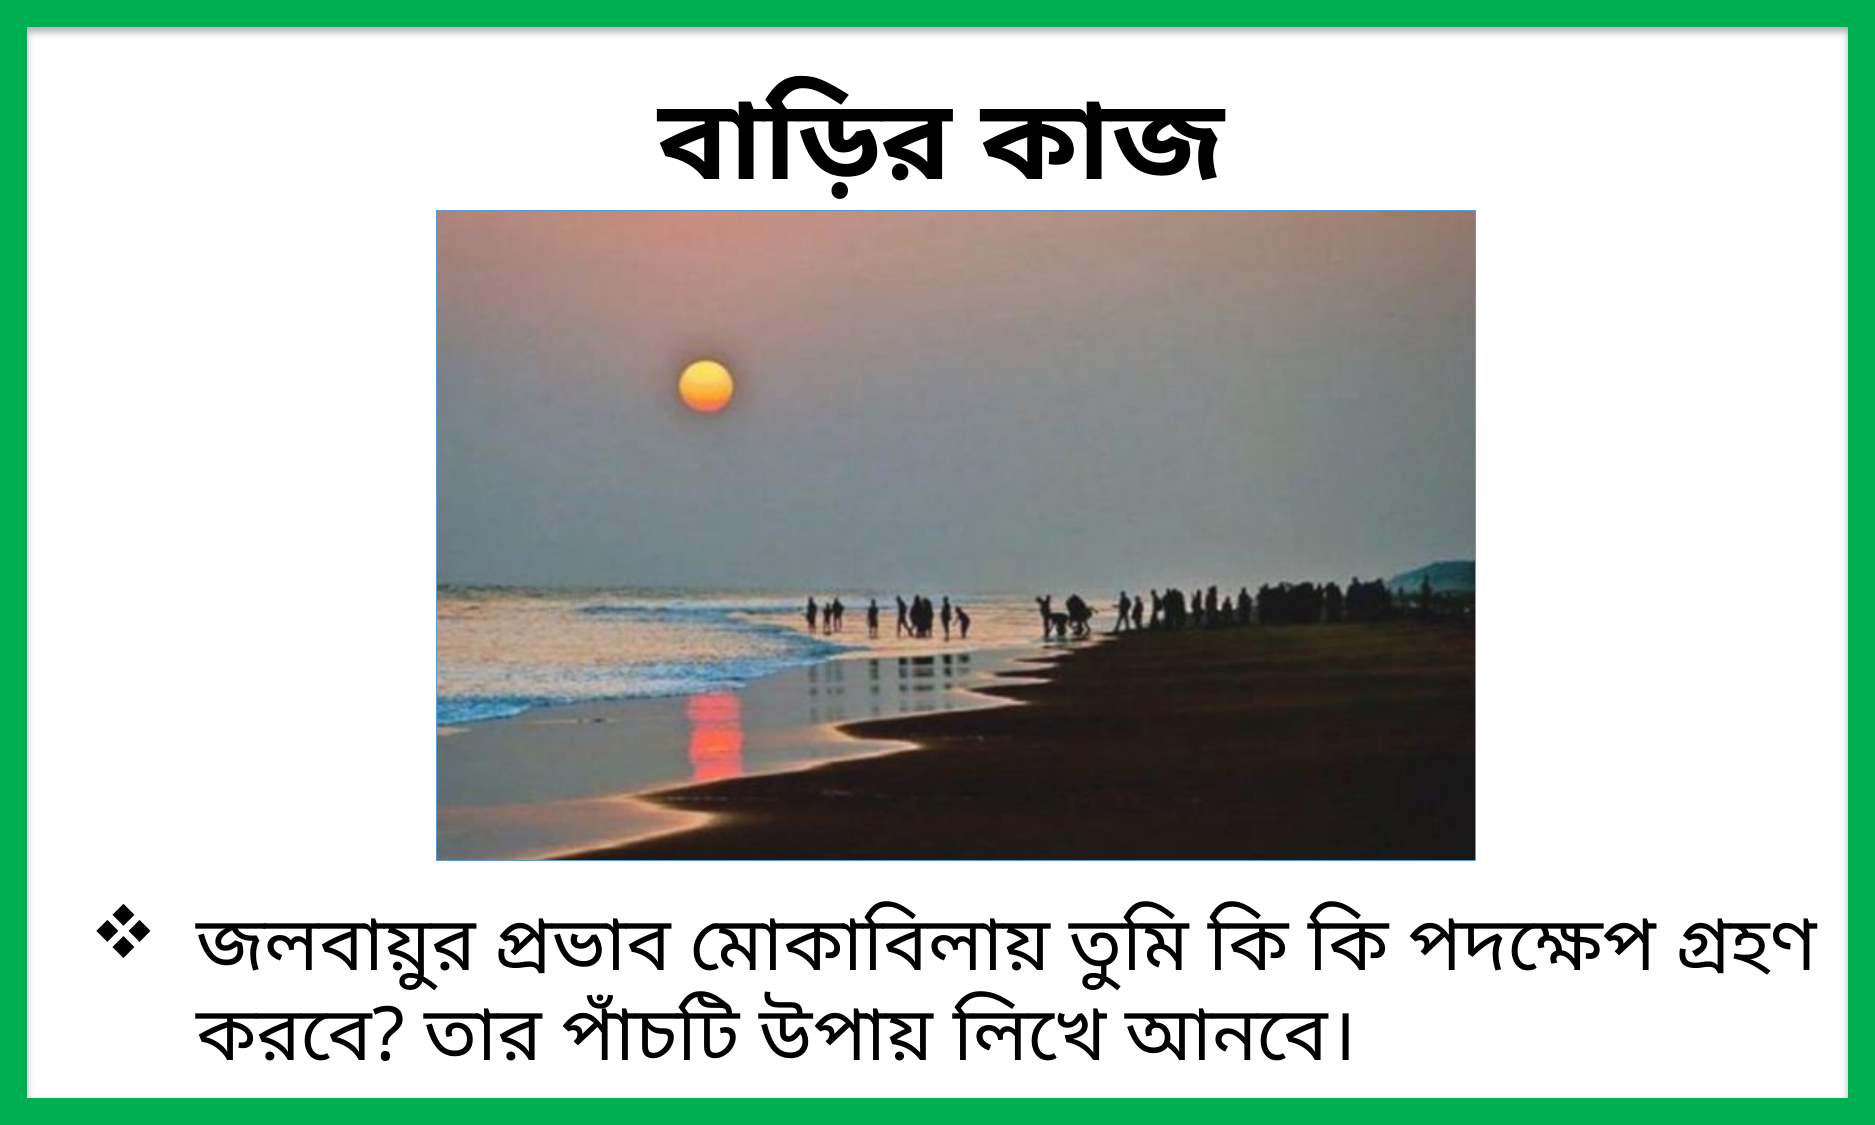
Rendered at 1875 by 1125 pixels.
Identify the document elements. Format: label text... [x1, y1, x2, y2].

text_box জলবায়ুর প্রভাব মোকাবিলায় তুমি কি কি পদক্ষেপ গ্রহণ করবে? তার পাঁচটি উপায় লিখে আনবে। [75, 888, 1837, 1083]
picture [436, 210, 1476, 861]
text_box বাড়ির কাজ [644, 59, 1269, 210]
